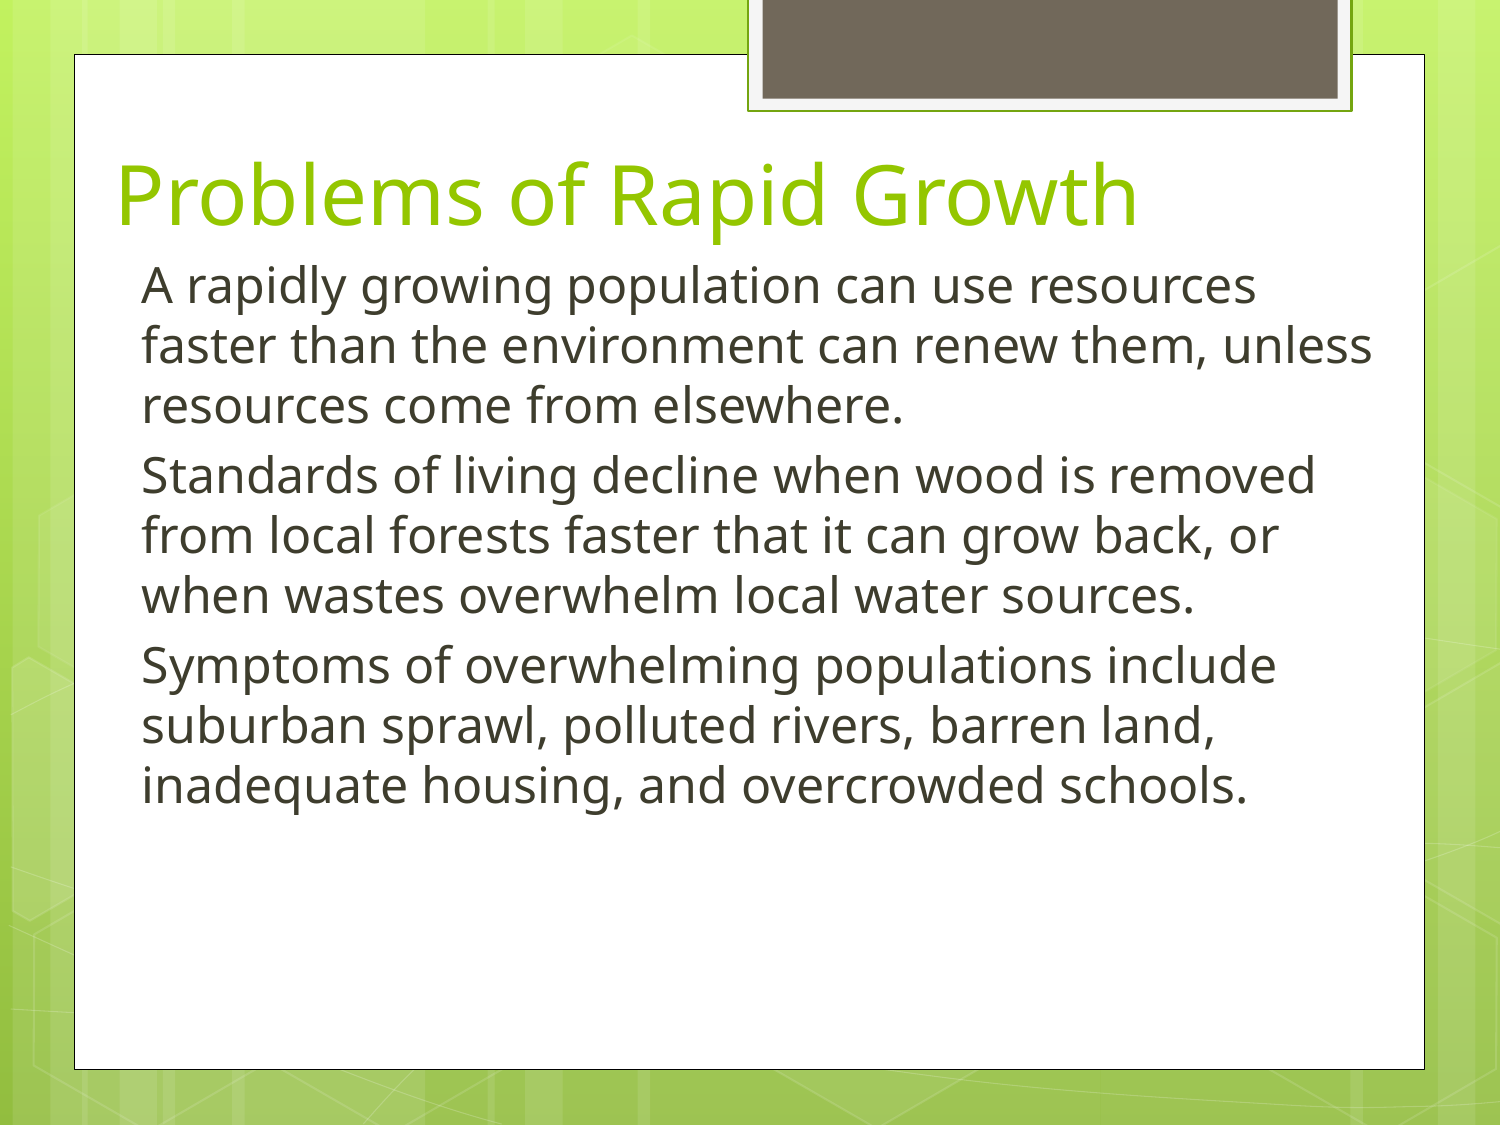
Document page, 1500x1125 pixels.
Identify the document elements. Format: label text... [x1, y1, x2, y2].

list A rapidly growing population can use resources faster than the environment can renew them, unless resources come from elsewhere. Standards of living decline when wood is removed from local forests faster that it can grow back, or when wastes overwhelm local water sources. Symptoms of overwhelming populations include suburban sprawl, polluted rivers, barren land, inadequate housing, and overcrowded schools. [70, 245, 1421, 959]
title Problems of Rapid Growth [99, 62, 1253, 245]
